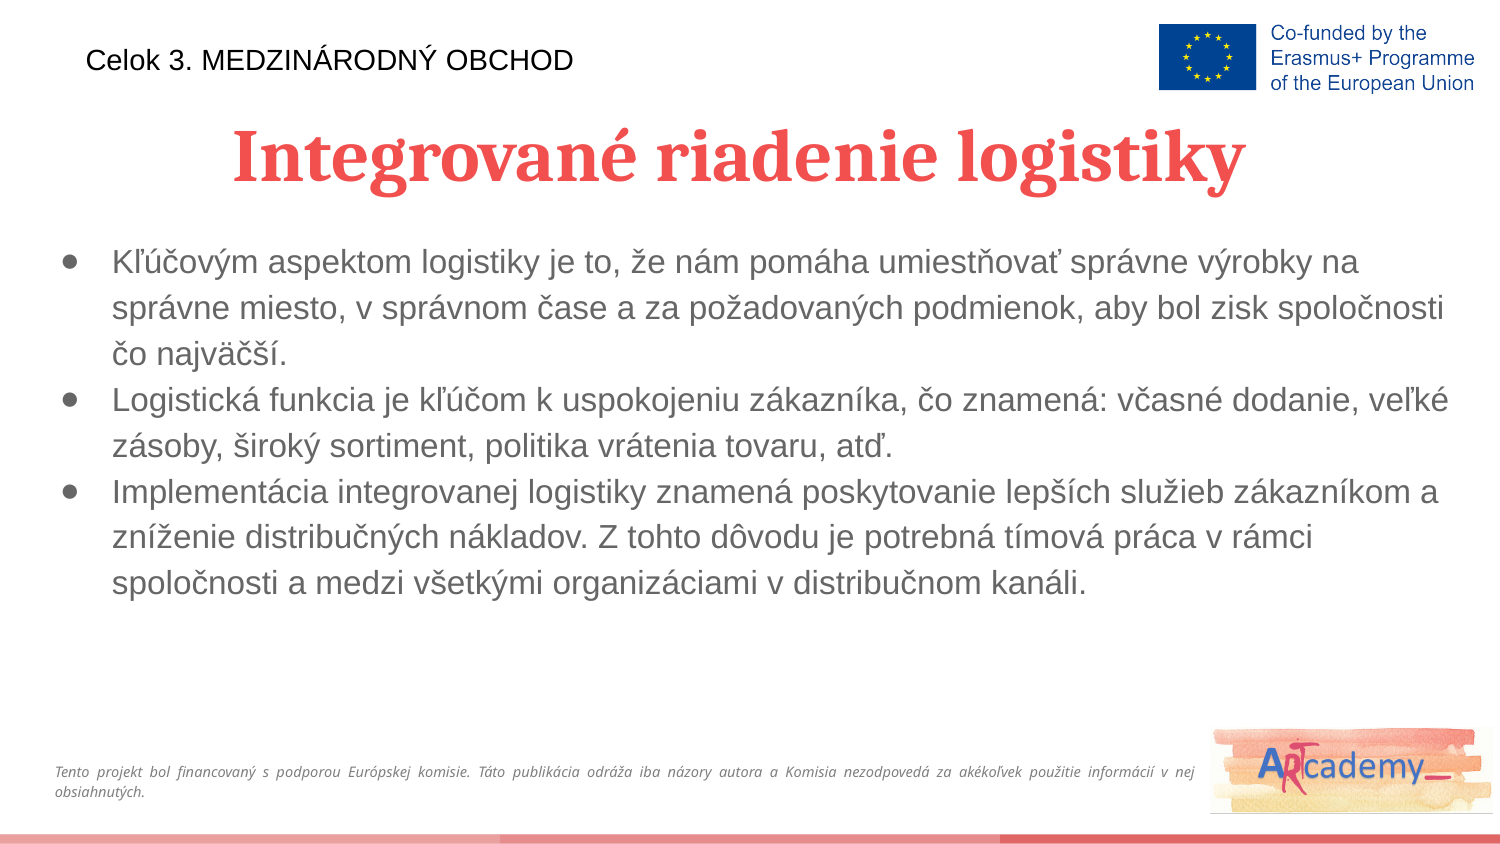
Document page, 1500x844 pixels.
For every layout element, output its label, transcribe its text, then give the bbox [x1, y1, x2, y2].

text_box Tento projekt bol financovaný s podporou Európskej komisie. Táto publikácia odráža iba názory autora a Komisia nezodpovedá za akékoľvek použitie informácií v nej obsiahnutých. [39, 754, 1205, 799]
picture [1158, 24, 1474, 94]
picture [1210, 709, 1493, 844]
list Kľúčovým aspektom logistiky je to, že nám pomáha umiestňovať správne výrobky na správne miesto, v správnom čase a za požadovaných podmienok, aby bol zisk spoločnosti čo najväčší. Logistická funkcia je kľúčom k uspokojeniu zákazníka, čo znamená: včasné dodanie, veľké zásoby, široký sortiment, politika vrátenia tovaru, atď. Implementácia integrovanej logistiky znamená poskytovanie lepších služieb zákazníkom a zníženie distribučných nákladov. Z tohto dôvodu je potrebná tímová práca v rámci spoločnosti a medzi všetkými organizáciami v distribučnom kanáli. [21, 219, 1479, 732]
text_box Celok 3. MEDZINÁRODNÝ OBCHOD [70, 33, 750, 84]
title Integrované riadenie logistiky [9, 84, 1487, 212]
